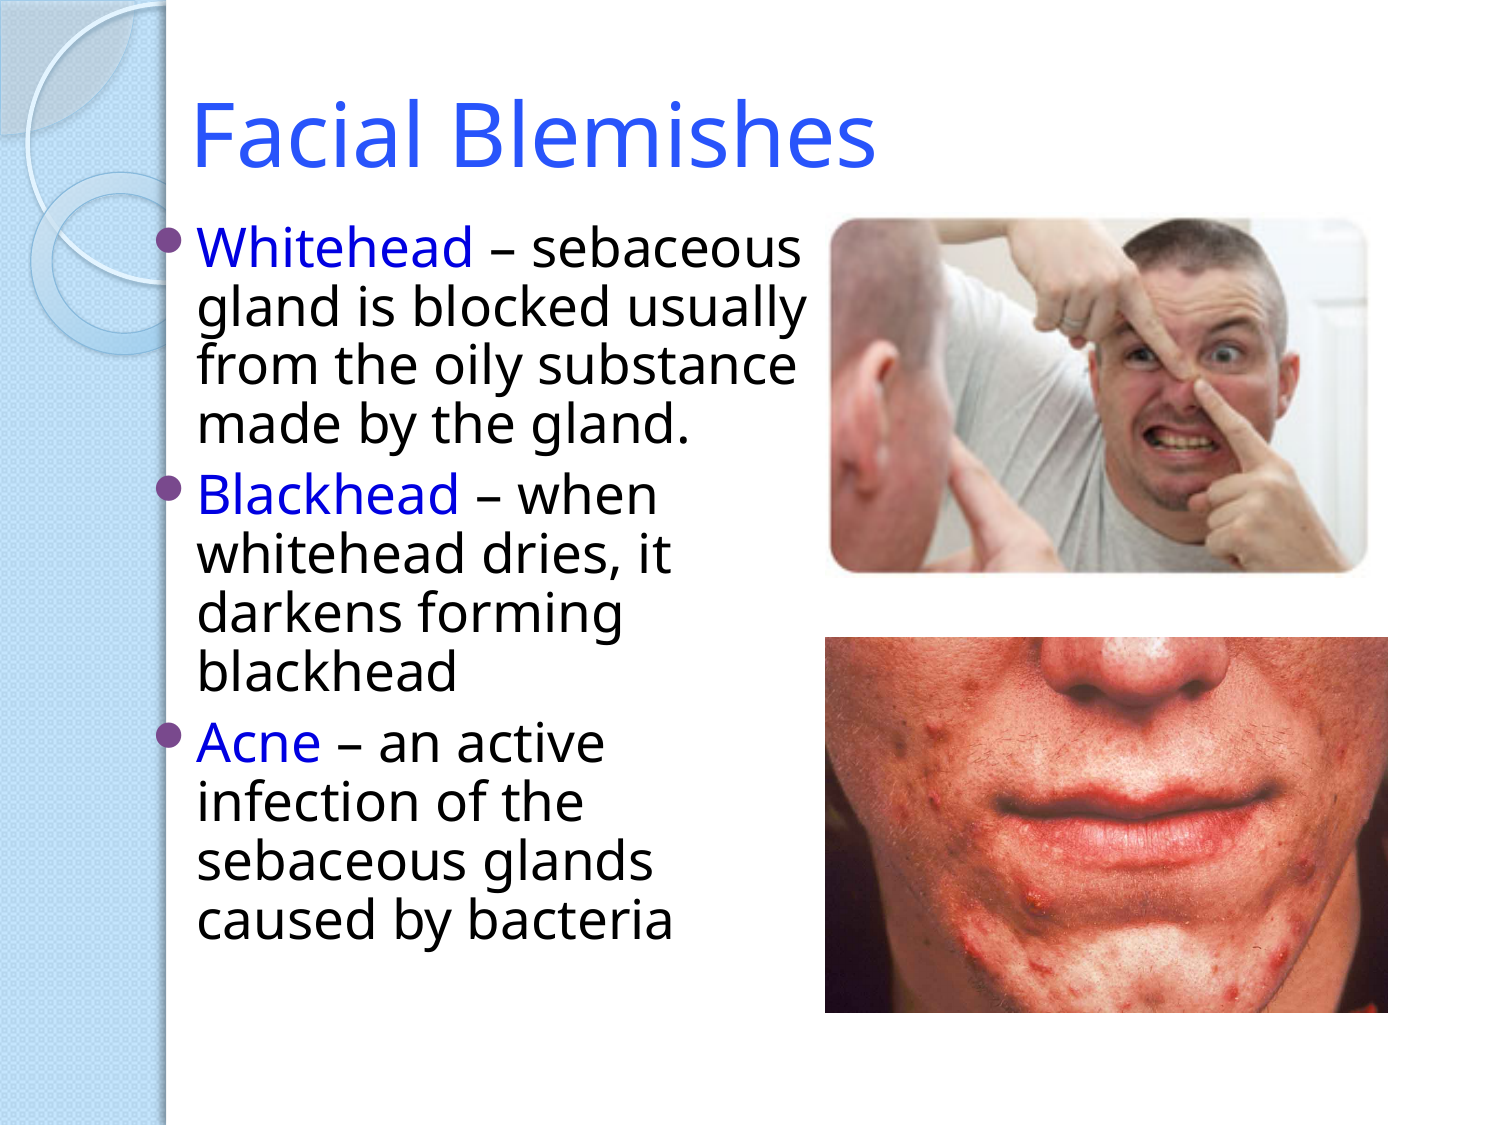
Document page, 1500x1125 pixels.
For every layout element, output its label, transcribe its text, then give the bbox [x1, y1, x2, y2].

title Facial Blemishes [174, 37, 1451, 225]
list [824, 637, 1388, 1013]
list Whitehead – sebaceous gland is blocked usually from the oily substance made by the gland. Blackhead – when whitehead dries, it darkens forming blackhead Acne – an active infection of the sebaceous glands caused by bacteria [125, 212, 825, 1013]
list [824, 212, 1376, 578]
